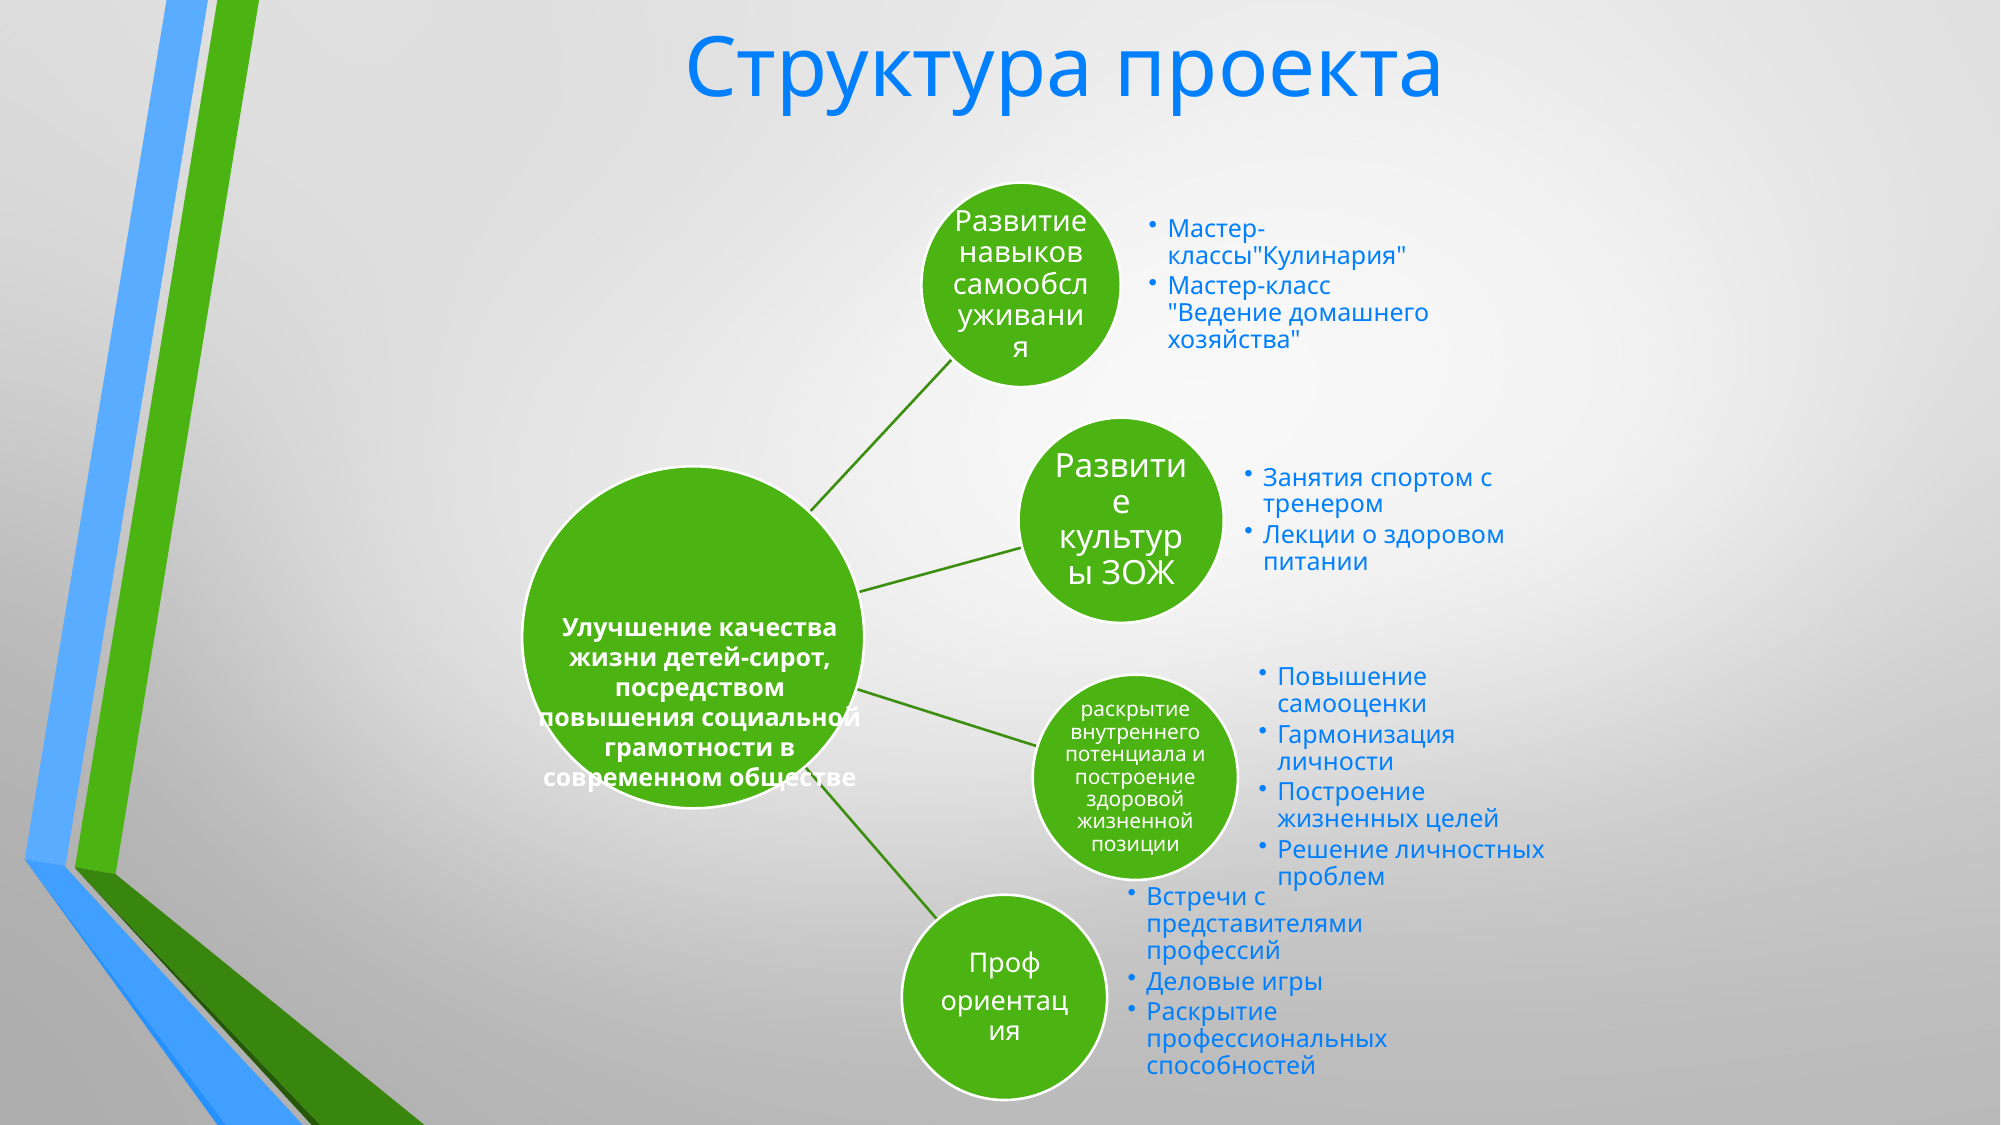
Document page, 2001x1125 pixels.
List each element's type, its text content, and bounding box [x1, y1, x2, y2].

title Структура проекта [243, 0, 1887, 208]
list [281, 172, 1695, 1103]
